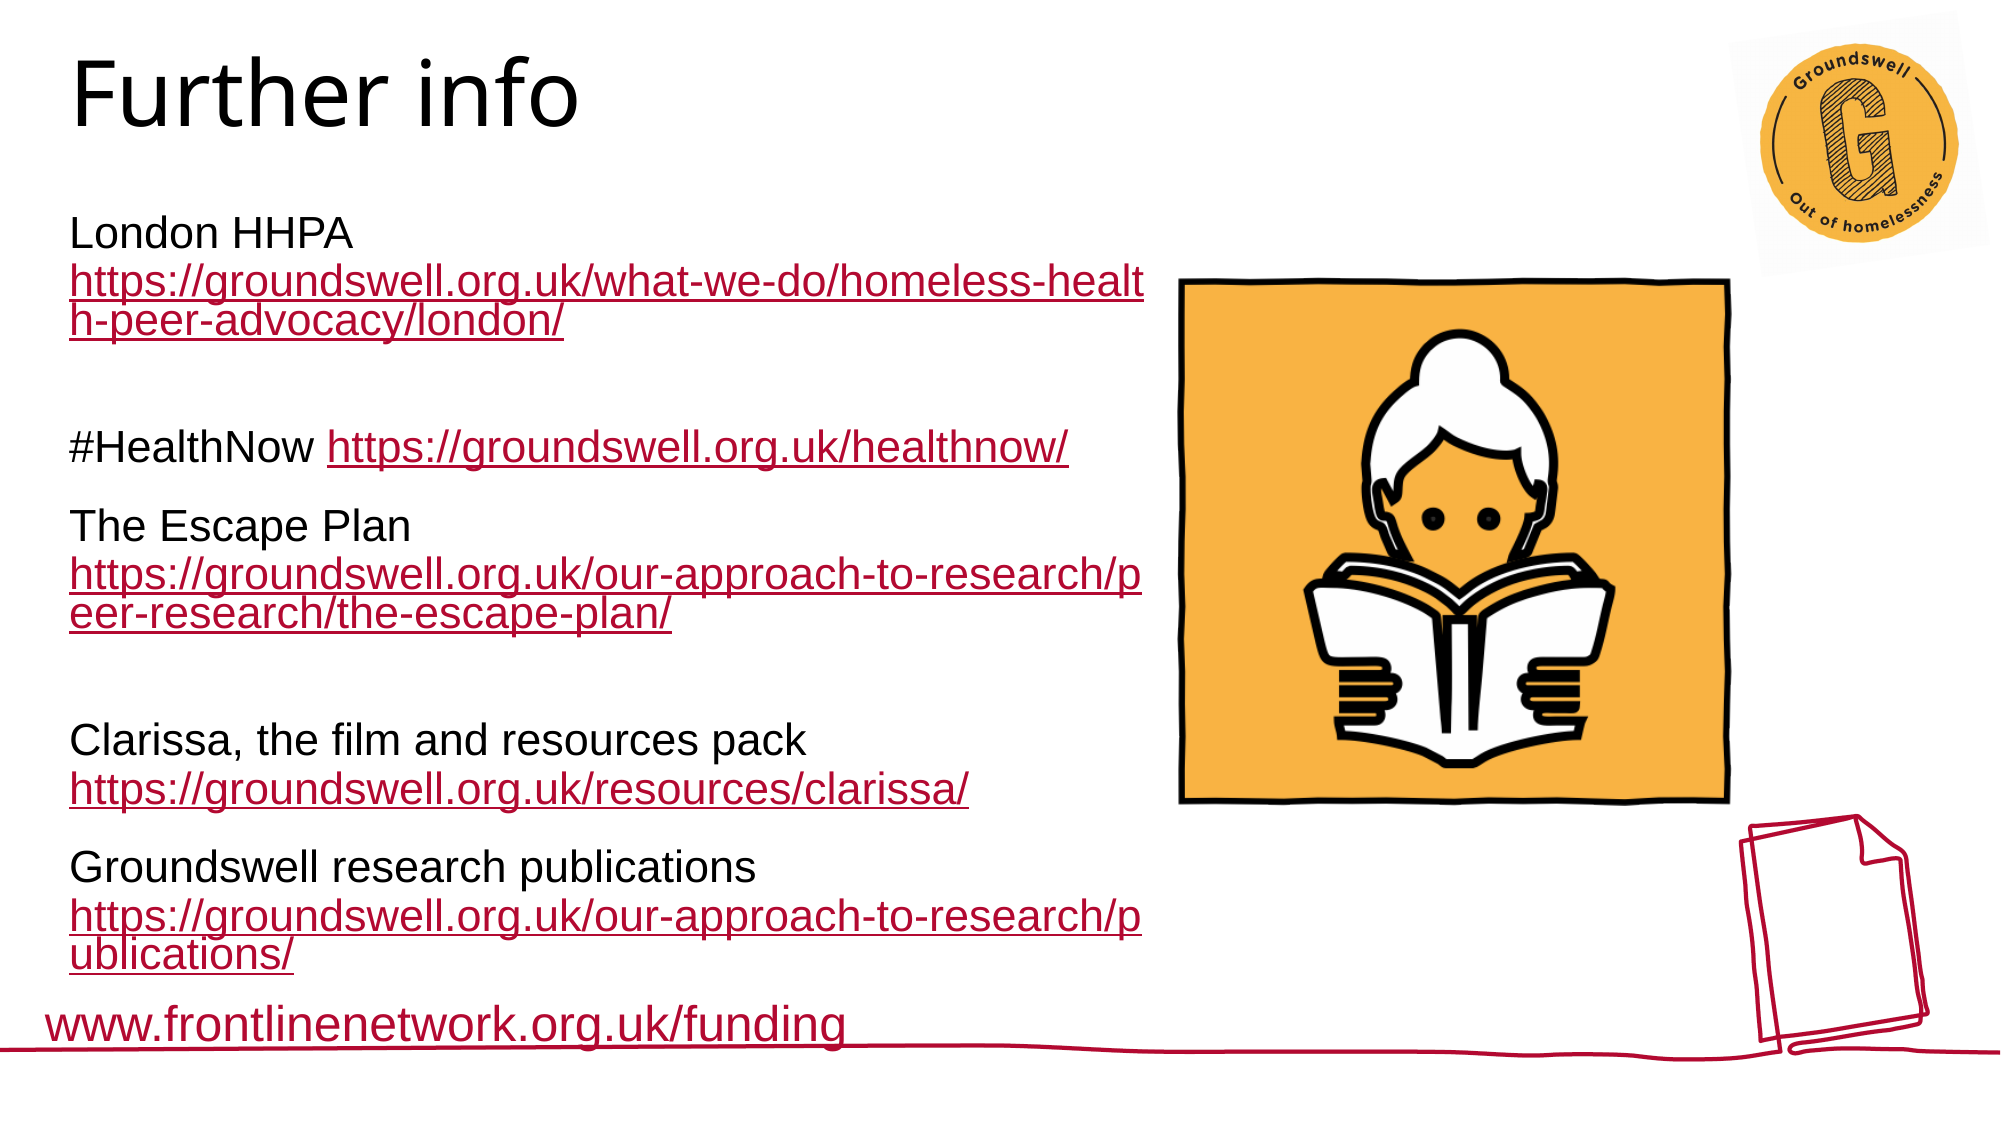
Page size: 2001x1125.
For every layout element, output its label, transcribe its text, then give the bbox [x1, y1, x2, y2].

text_box Further info [54, 34, 1743, 159]
picture [0, 0, 2001, 1125]
list London HHPA https://groundswell.org.uk/what-we-do/homeless-health-peer-advocacy/london/ #HealthNow https://groundswell.org.uk/healthnow/ The Escape Plan https://groundswell.org.uk/our-approach-to-research/peer-research/the-escape-plan/ Clarissa, the film and resources pack https://groundswell.org.uk/resources/clarissa/ Groundswell research publications https://groundswell.org.uk/our-approach-to-research/publications/ [54, 202, 1178, 923]
